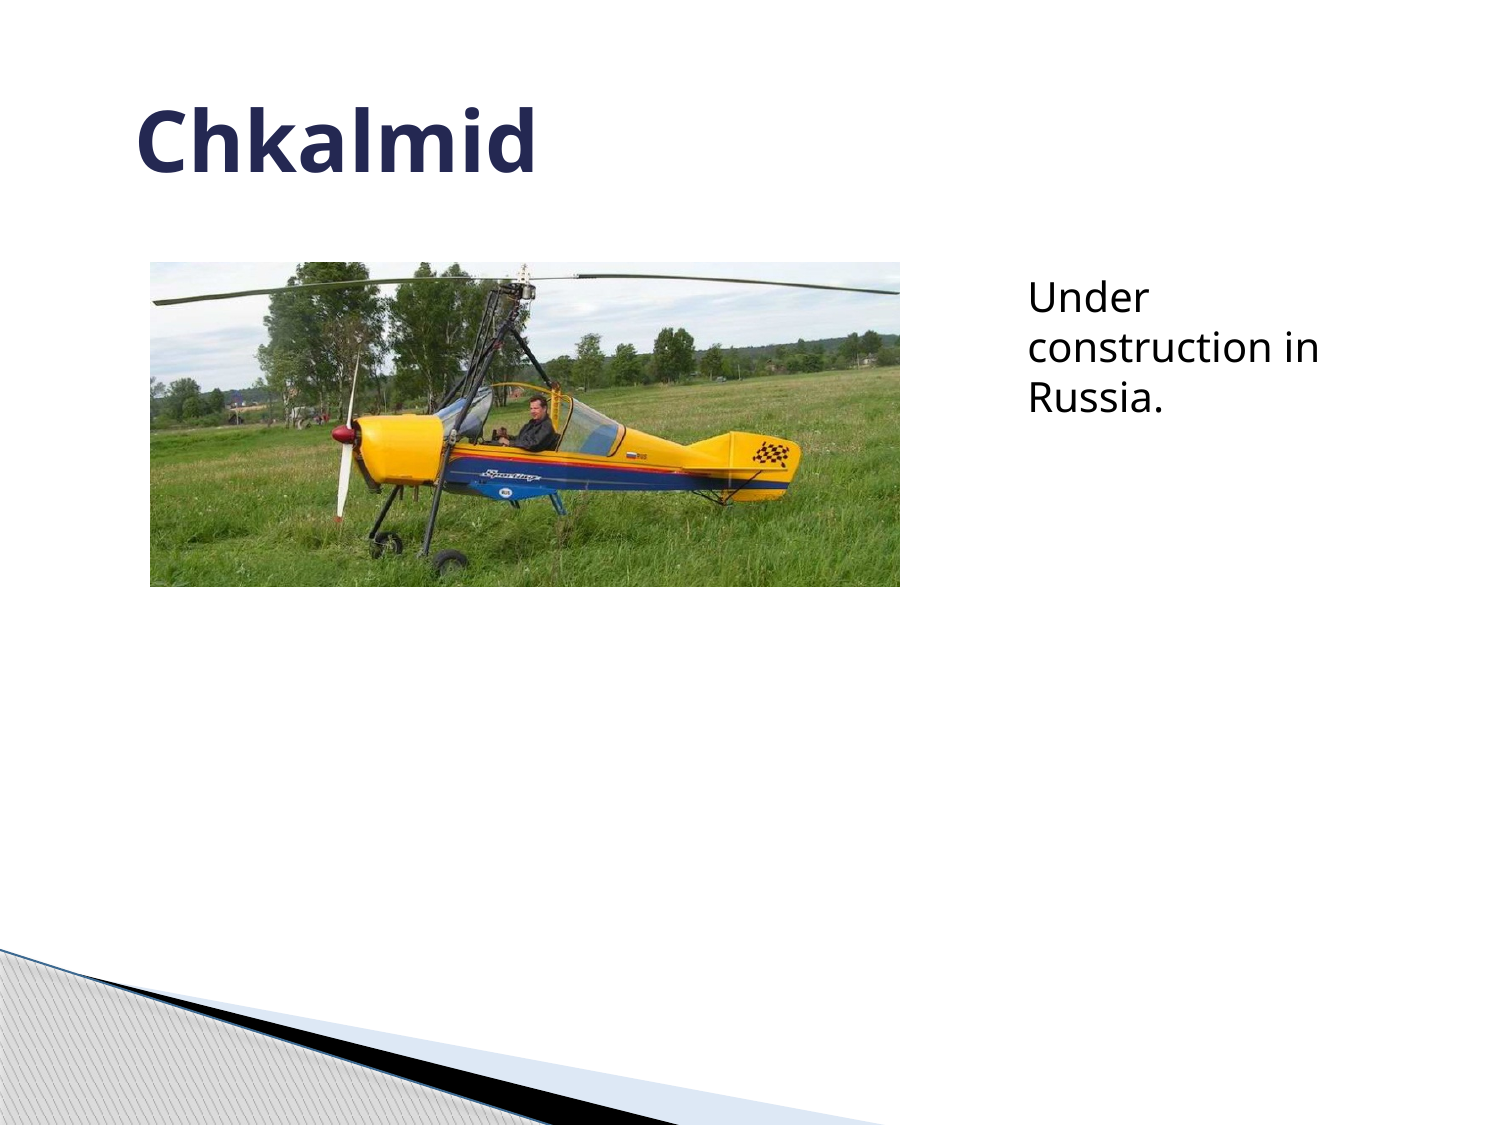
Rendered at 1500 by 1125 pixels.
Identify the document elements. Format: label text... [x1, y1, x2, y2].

title Chkalmid [75, 45, 1425, 233]
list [149, 262, 901, 588]
text_box Under construction in Russia. [1012, 128, 1375, 429]
